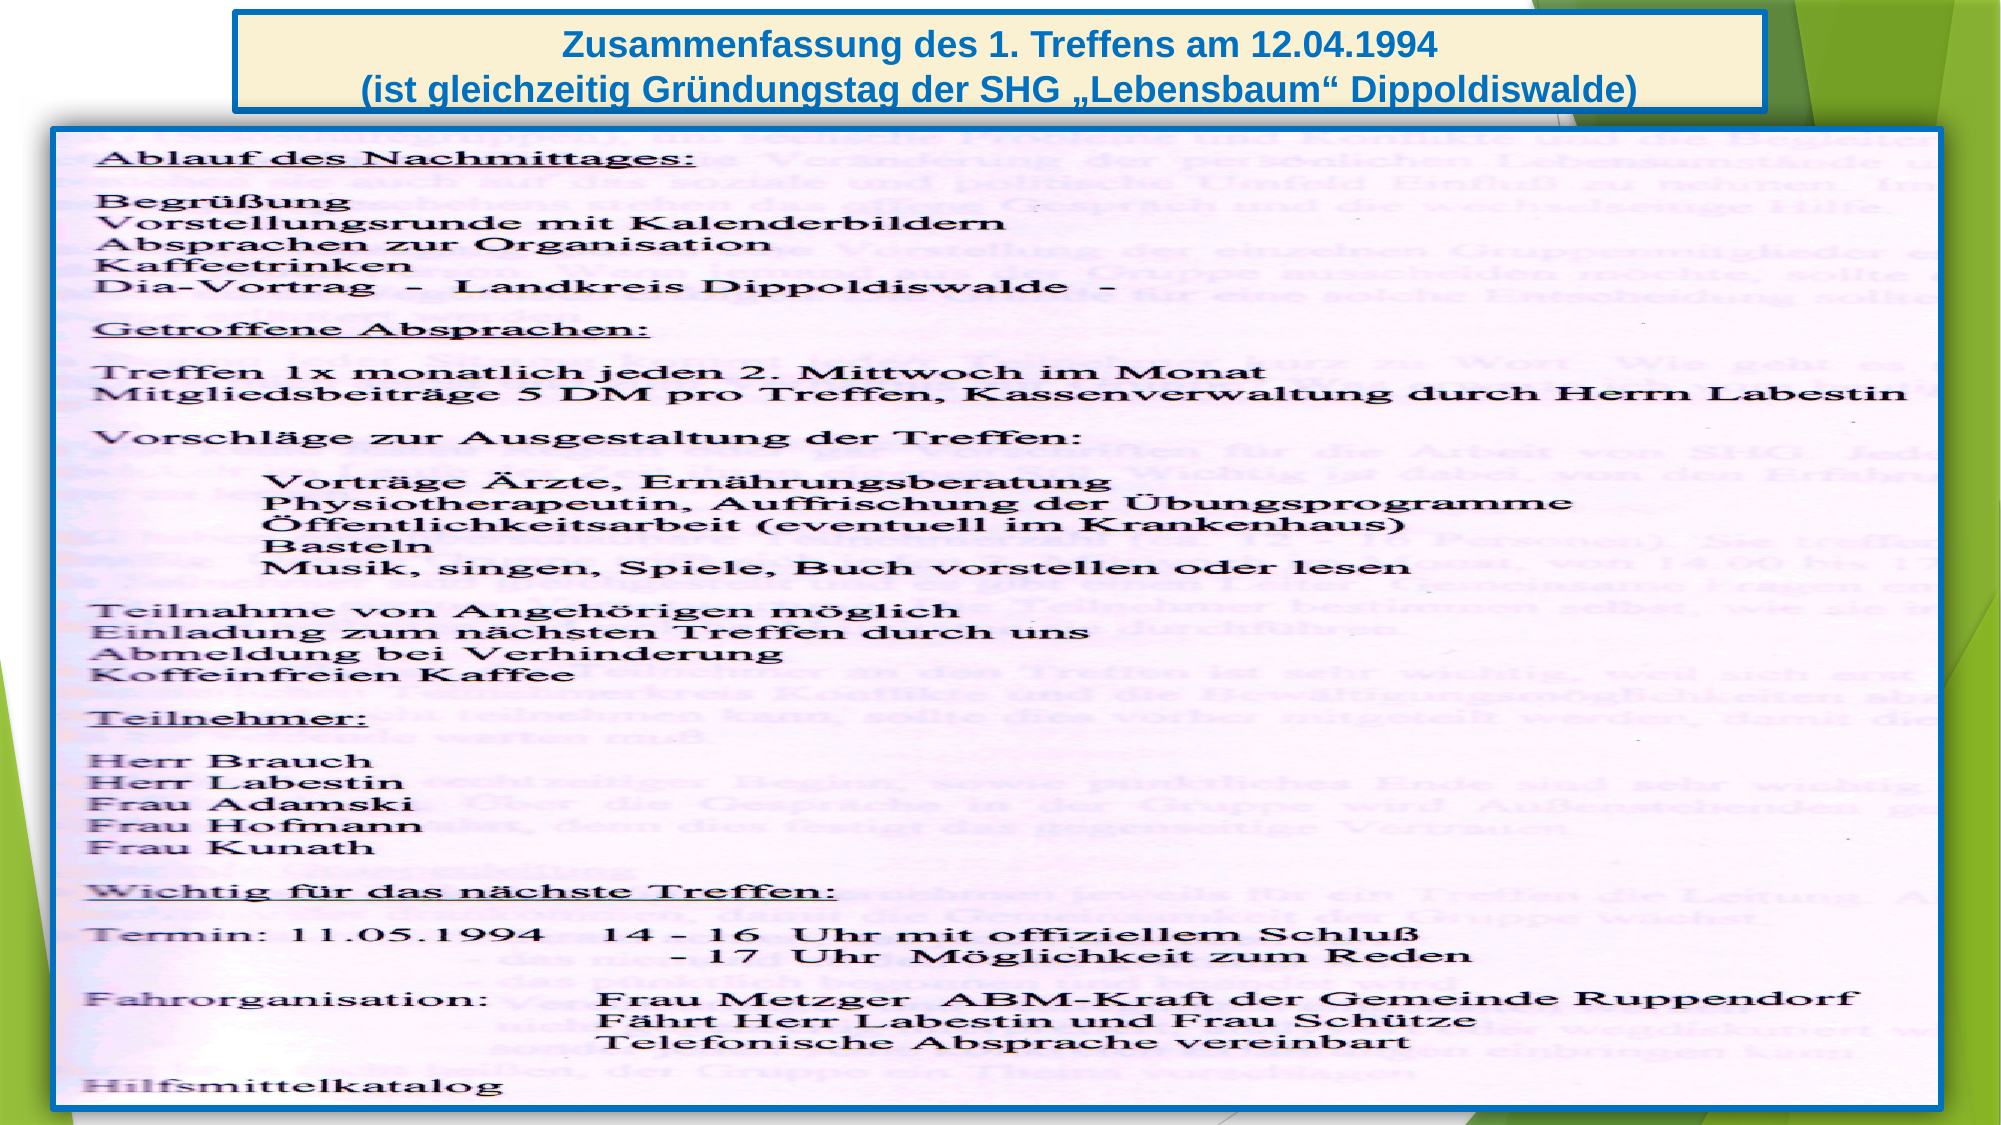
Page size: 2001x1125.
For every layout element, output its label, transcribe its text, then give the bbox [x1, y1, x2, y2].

title Zusammenfassung des 1. Treffens am 12.04.1994 (ist gleichzeitig Gründungstag der SHG „Lebensbaum“ Dippoldiswalde) [235, 12, 1765, 102]
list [55, 131, 1939, 1106]
